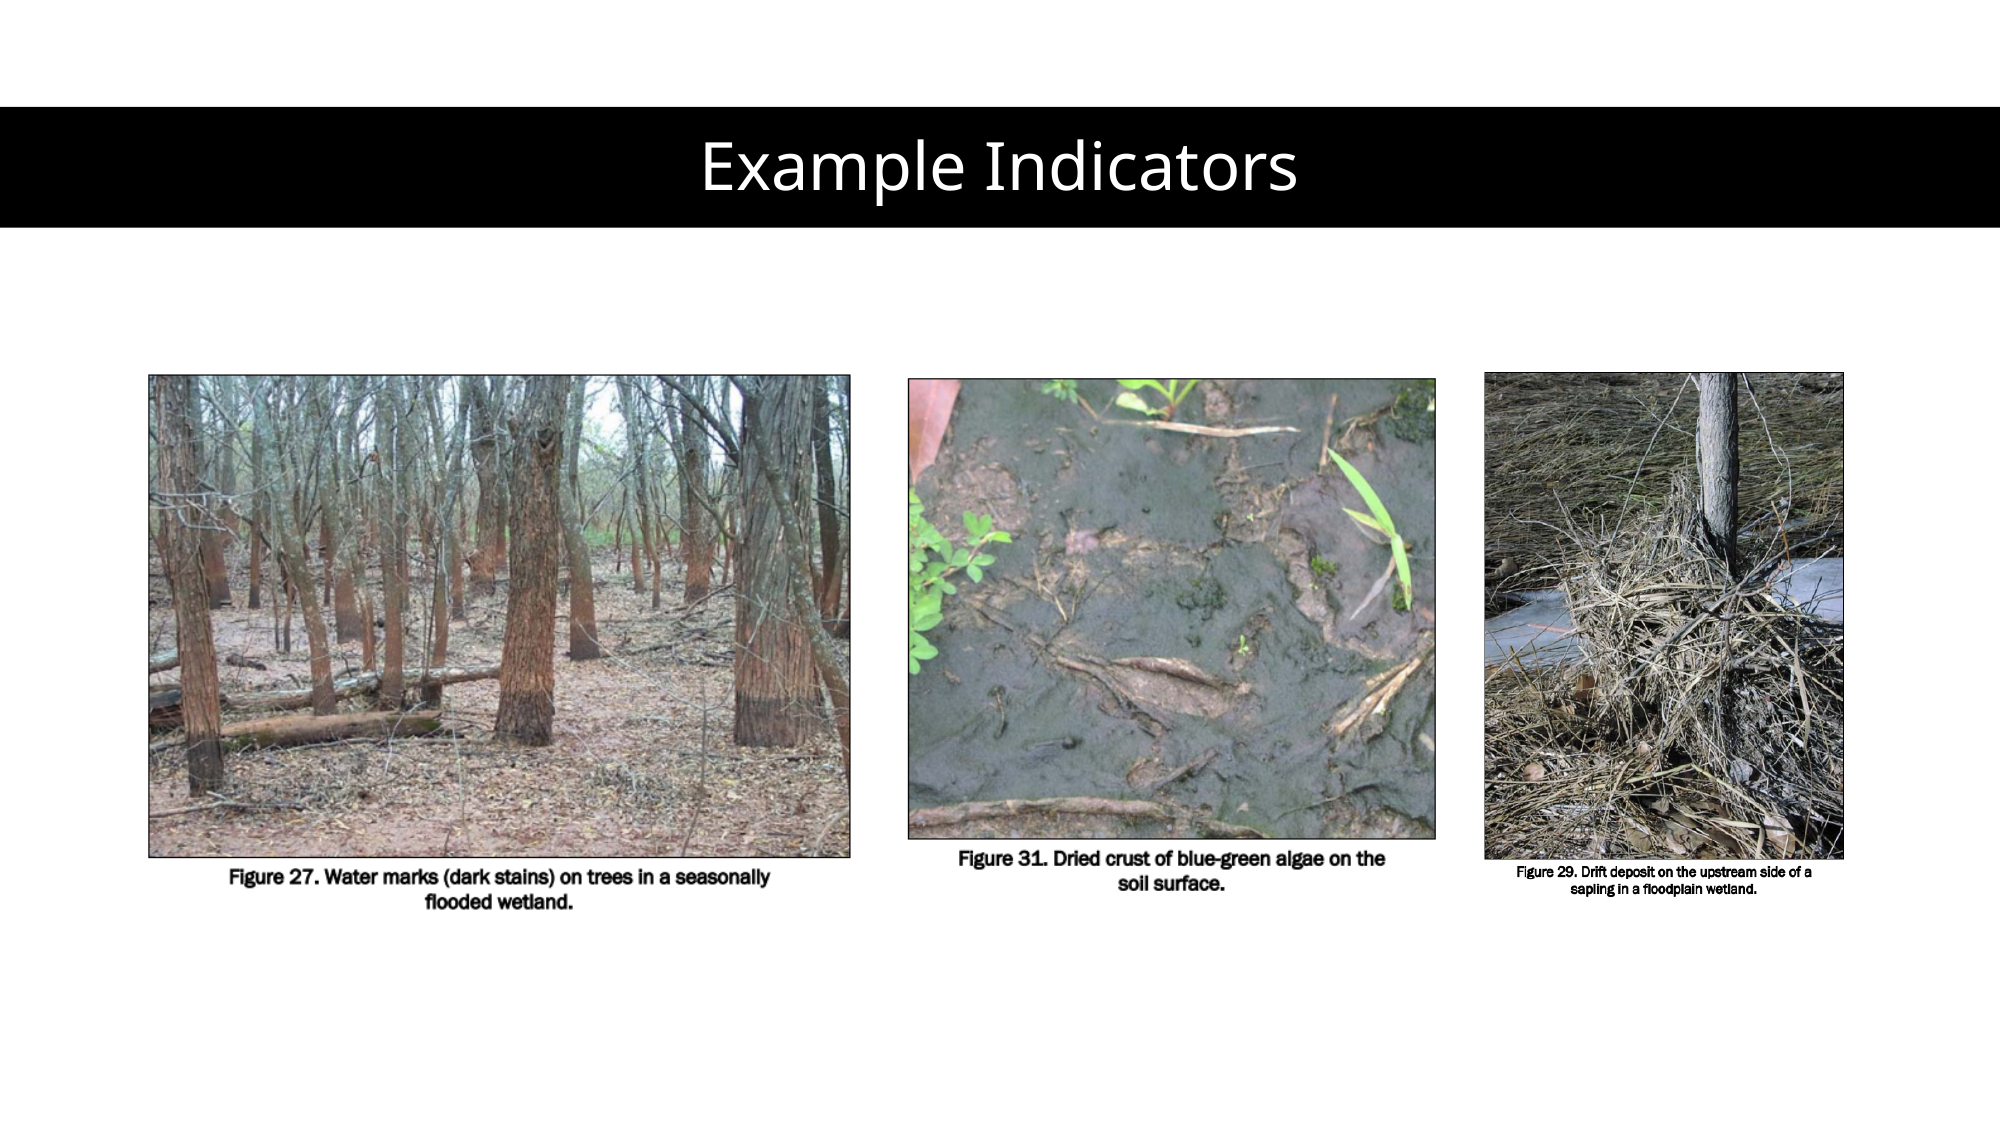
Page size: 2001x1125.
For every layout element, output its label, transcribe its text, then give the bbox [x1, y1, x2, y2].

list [1462, 362, 1863, 916]
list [137, 362, 857, 916]
text_box [0, 106, 2000, 229]
picture [868, 362, 1451, 916]
title Example Indicators [137, 110, 1863, 228]
